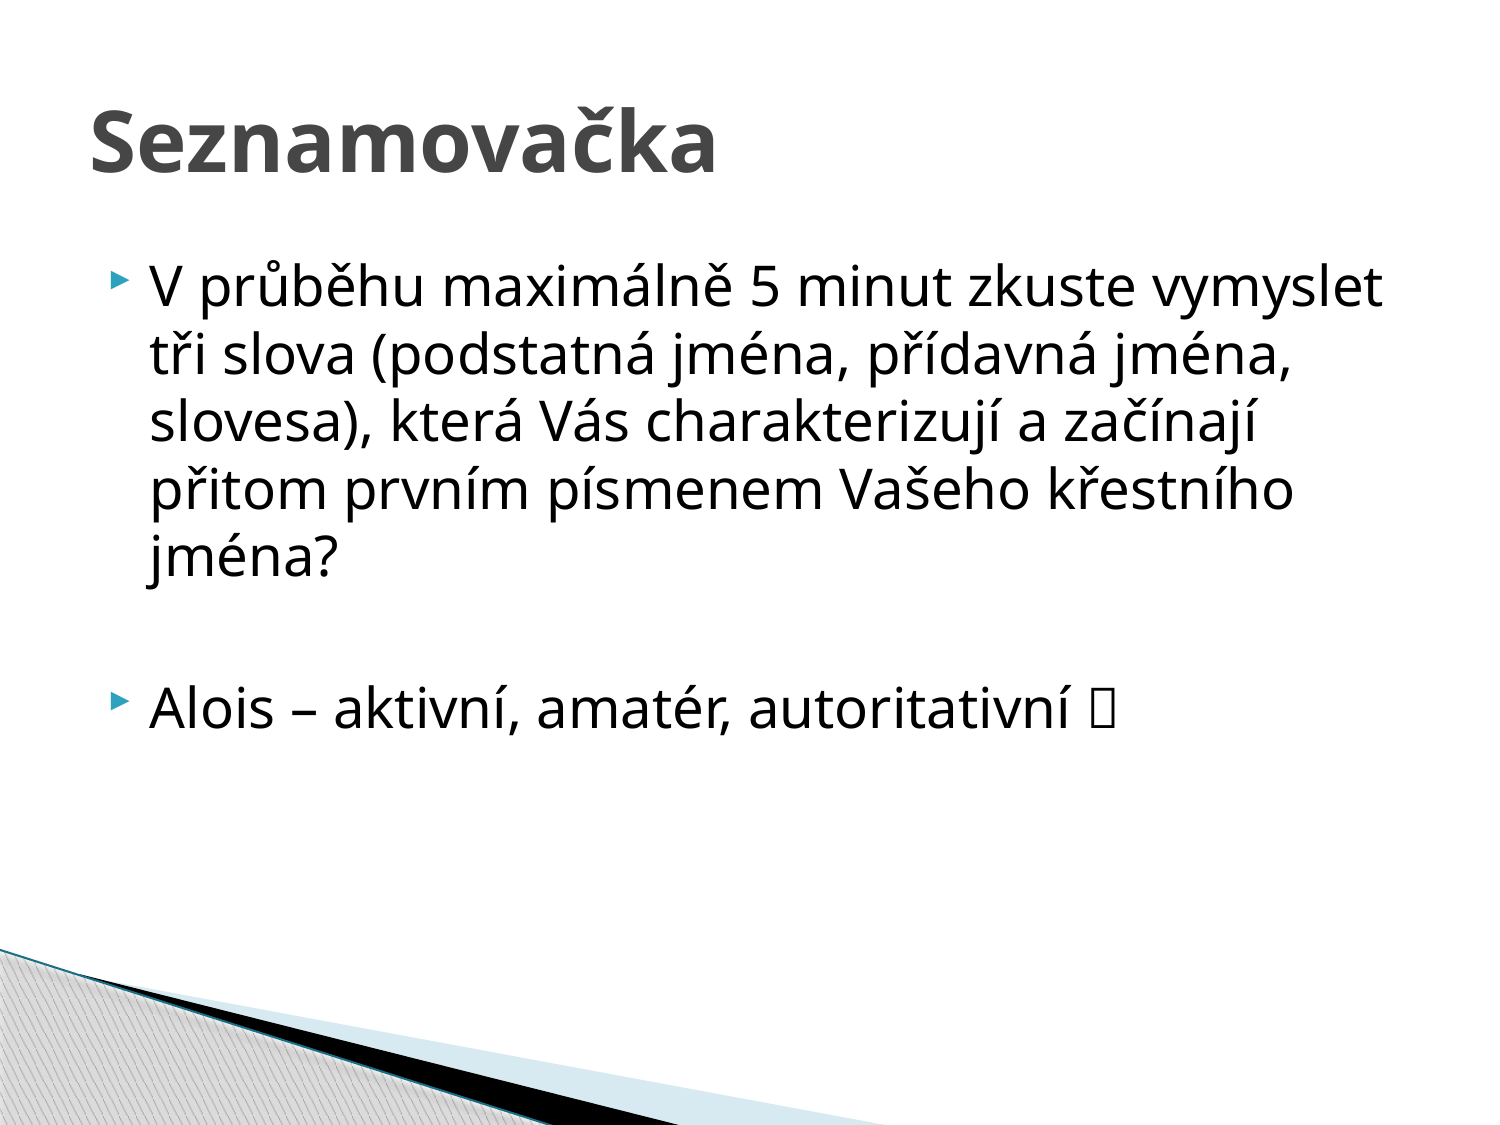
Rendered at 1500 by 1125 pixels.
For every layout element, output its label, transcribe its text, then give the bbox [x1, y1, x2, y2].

list V průběhu maximálně 5 minut zkuste vymyslet tři slova (podstatná jména, přídavná jména, slovesa), která Vás charakterizují a začínají přitom prvním písmenem Vašeho křestního jména? Alois – aktivní, amatér, autoritativní  [75, 243, 1425, 986]
title Seznamovačka [75, 45, 1425, 233]
